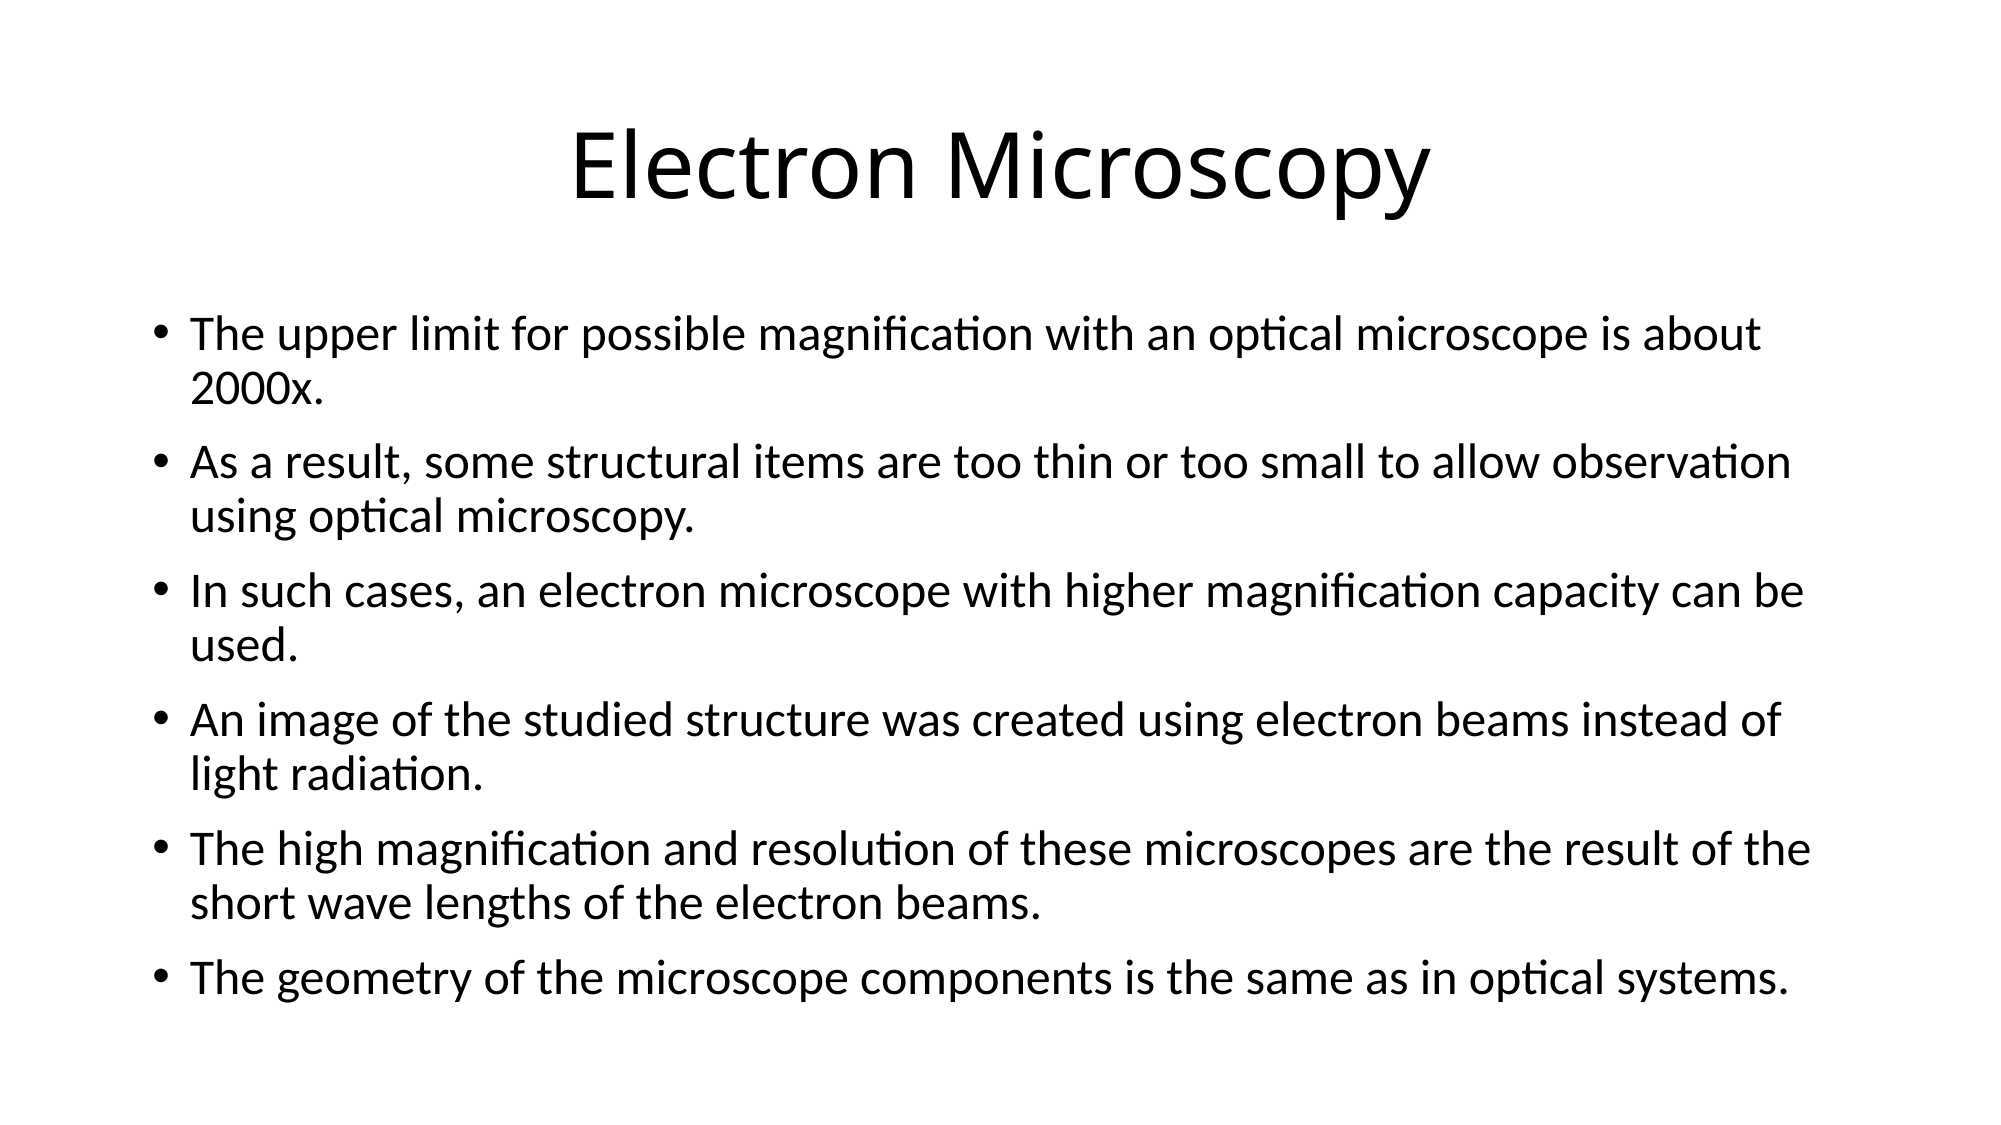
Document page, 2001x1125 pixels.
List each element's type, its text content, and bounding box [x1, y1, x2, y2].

list The upper limit for possible magnification with an optical microscope is about 2000x. As a result, some structural items are too thin or too small to allow observation using optical microscopy. In such cases, an electron microscope with higher magnification capacity can be used. An image of the studied structure was created using electron beams instead of light radiation. The high magnification and resolution of these microscopes are the result of the short wave lengths of the electron beams. The geometry of the microscope components is the same as in optical systems. [137, 299, 1863, 1014]
title Electron Microscopy [137, 59, 1863, 278]
